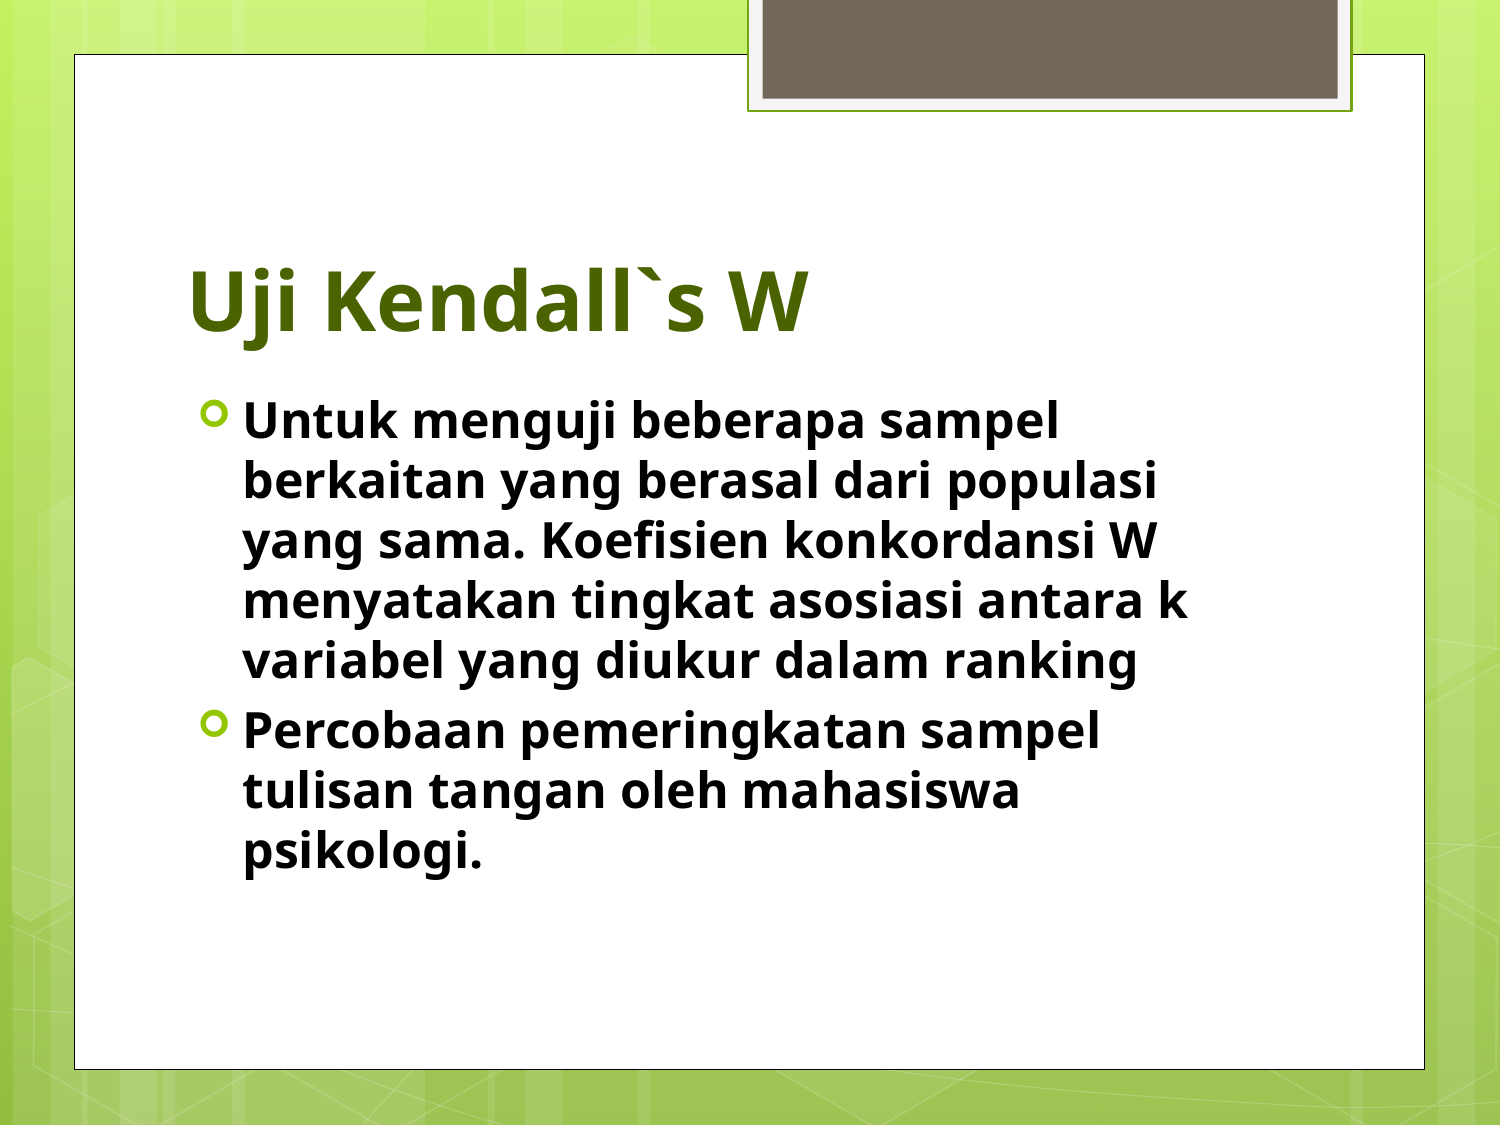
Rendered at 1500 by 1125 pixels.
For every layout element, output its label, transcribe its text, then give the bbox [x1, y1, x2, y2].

list Untuk menguji beberapa sampel berkaitan yang berasal dari populasi yang sama. Koefisien konkordansi W menyatakan tingkat asosiasi antara k variabel yang diukur dalam ranking Percobaan pemeringkatan sampel tulisan tangan oleh mahasiswa psikologi. [171, 381, 1283, 957]
title Uji Kendall`s W [171, 168, 1324, 357]
